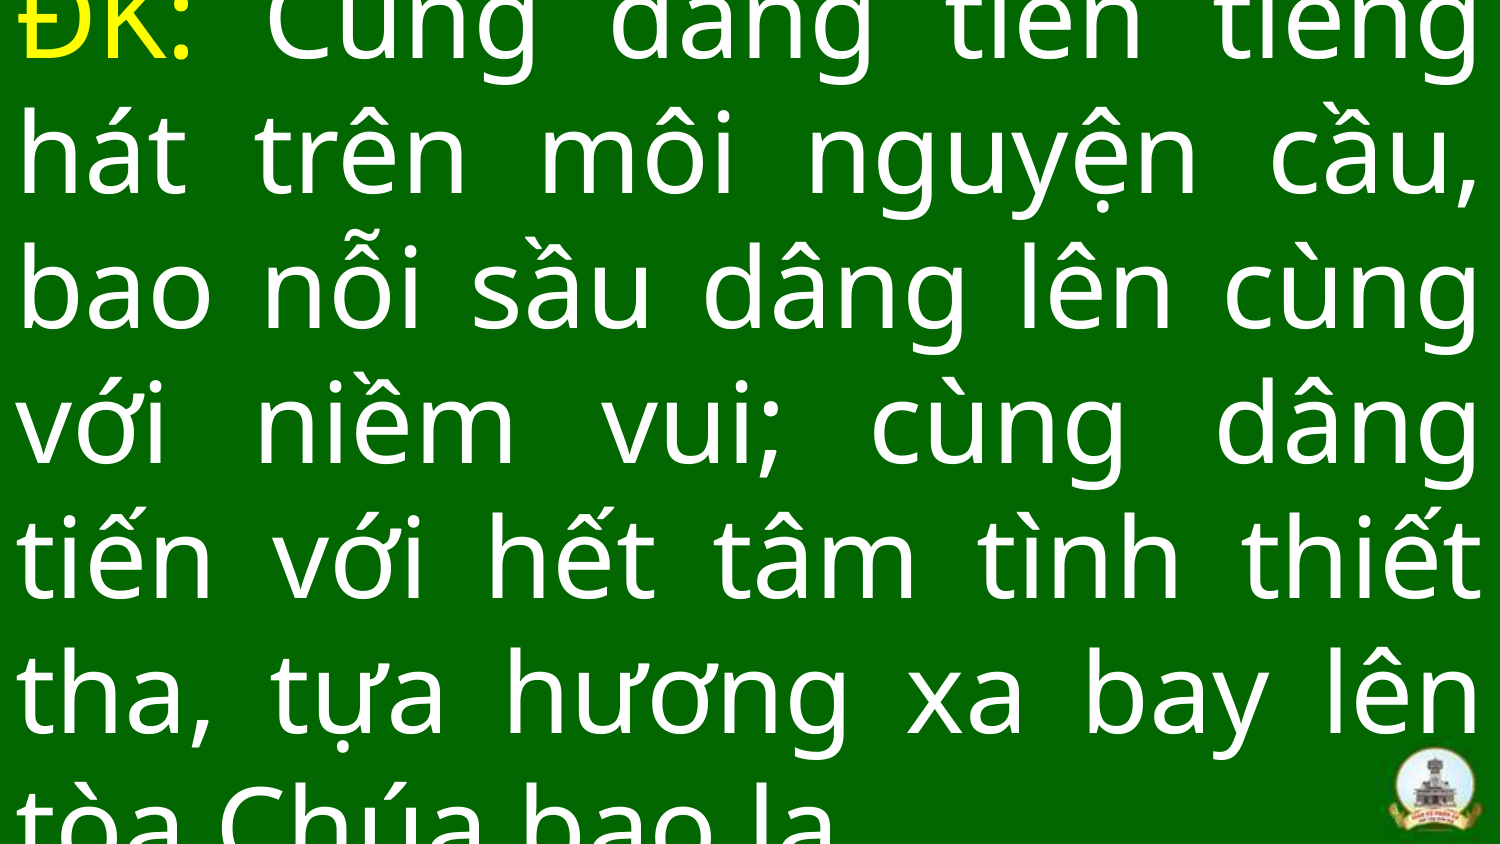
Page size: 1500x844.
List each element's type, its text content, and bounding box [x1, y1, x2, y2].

title ĐK: Cùng dâng tiến tiếng hát trên môi nguyện cầu, bao nỗi sầu dâng lên cùng với niềm vui; cùng dâng tiến với hết tâm tình thiết tha, tựa hương xa bay lên tòa Chúa bao la. [0, 0, 1500, 841]
